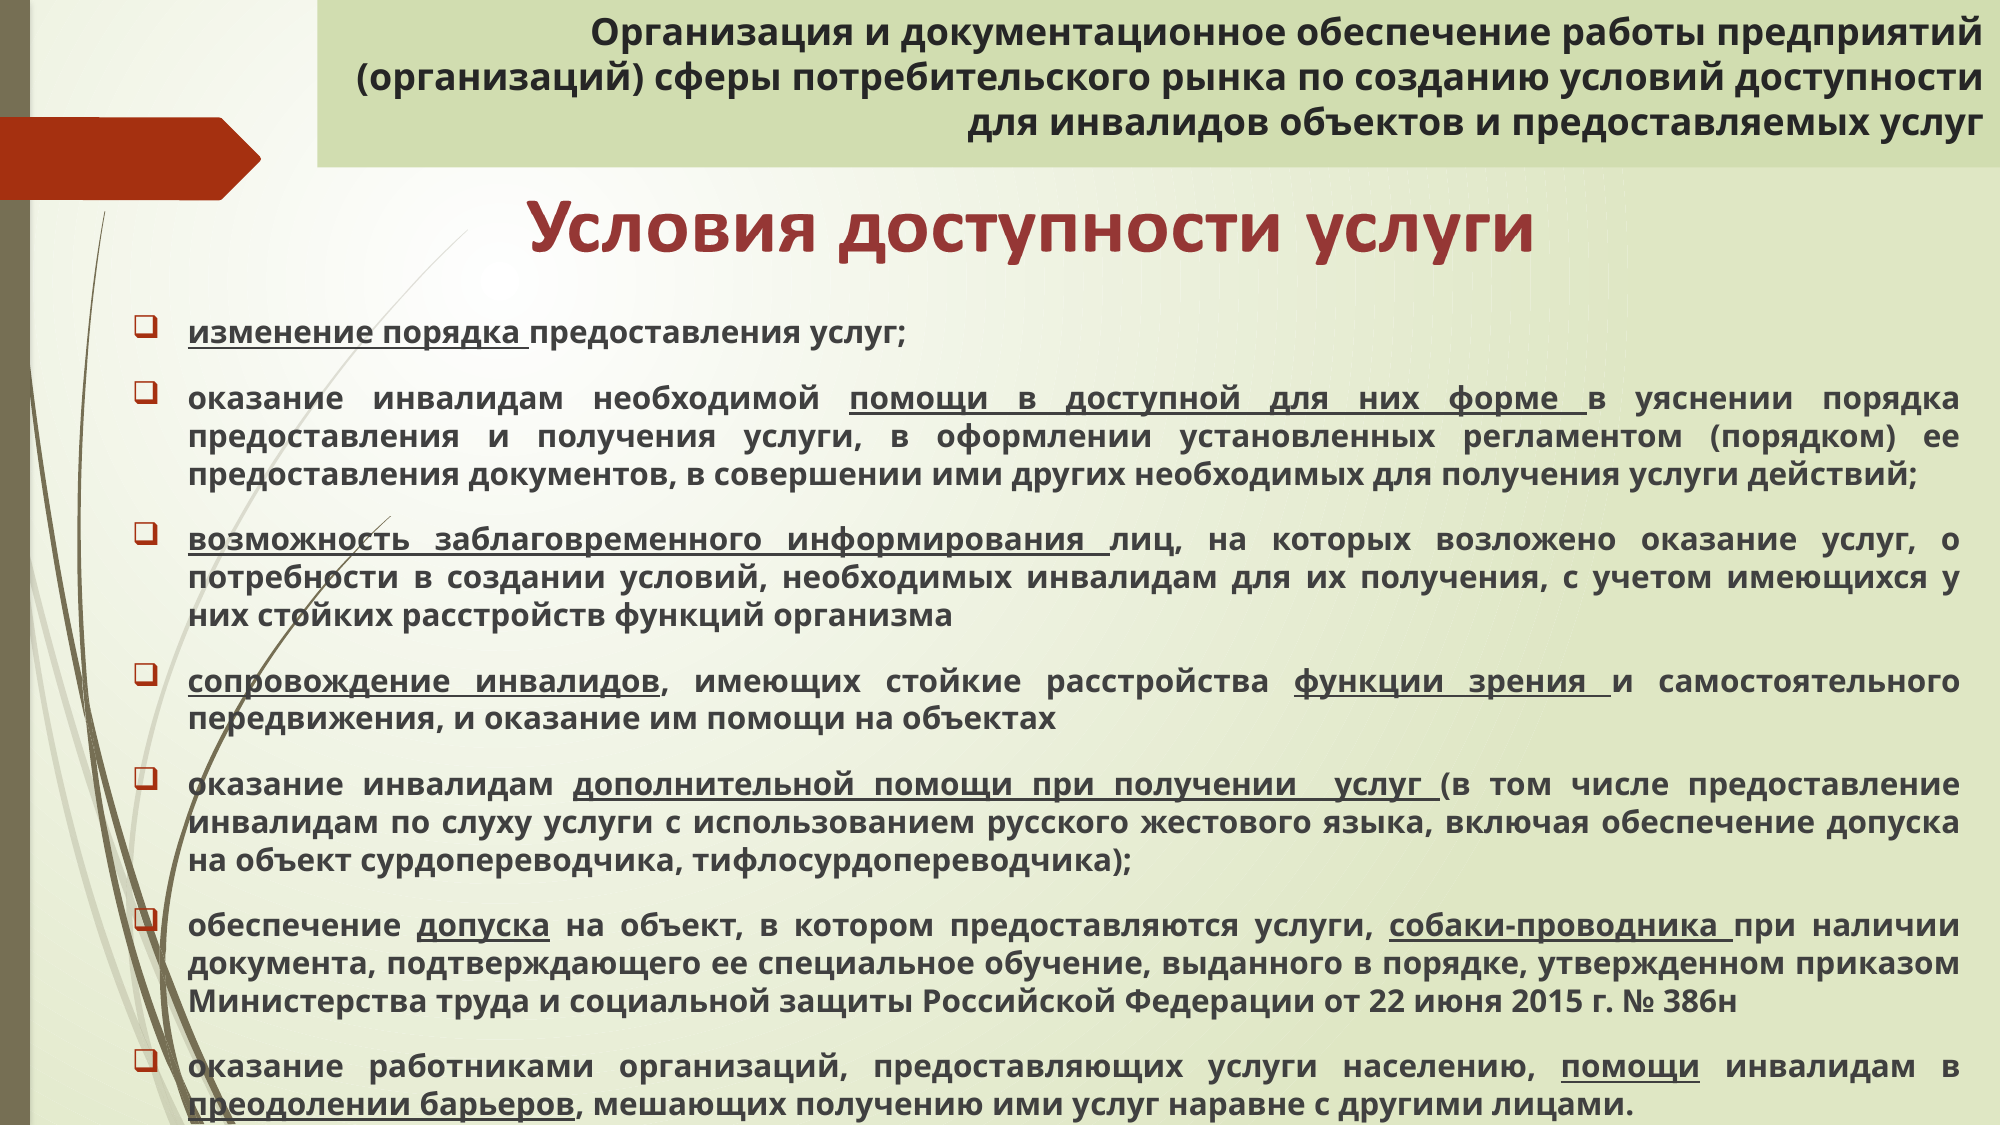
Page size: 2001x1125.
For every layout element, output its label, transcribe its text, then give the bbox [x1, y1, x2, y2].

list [356, 152, 1708, 321]
title Организация и документационное обеспечение работы предприятий (организаций) сферы потребительского рынка по созданию условий доступности для инвалидов объектов и предоставляемых услуг [317, 0, 2000, 168]
text_box изменение порядка предоставления услуг; оказание инвалидам необходимой помощи в доступной для них форме в уяснении порядка предоставления и получения услуги, в оформлении установленных регламентом (порядком) ее предоставления документов, в совершении ими других необходимых для получения услуги действий; возможность заблаговременного информирования лиц, на которых возложено оказание услуг, о потребности в создании условий, необходимых инвалидам для их получения, с учетом имеющихся у них стойких расстройств функций организма сопровождение инвалидов, имеющих стойкие расстройства функции зрения и самостоятельного передвижения, и оказание им помощи на объектах оказание инвалидам дополнительной помощи при получении услуг (в том числе предоставление инвалидам по слуху услуги с использованием русского жестового языка, включая обеспечение допуска на объект сурдопереводчика, тифлосурдопереводчика); обеспечение допуска на объект, в котором предоставляются услуги, собаки-проводника при наличии документа, подтверждающего ее специальное обучение, выданного в порядке, утвержденном приказом Министерства труда и социальной защиты Российской Федерации от 22 июня 2015 г. № 386н оказание работниками организаций, предоставляющих услуги населению, помощи инвалидам в преодолении барьеров, мешающих получению ими услуг наравне с другими лицами. [116, 305, 1976, 1125]
